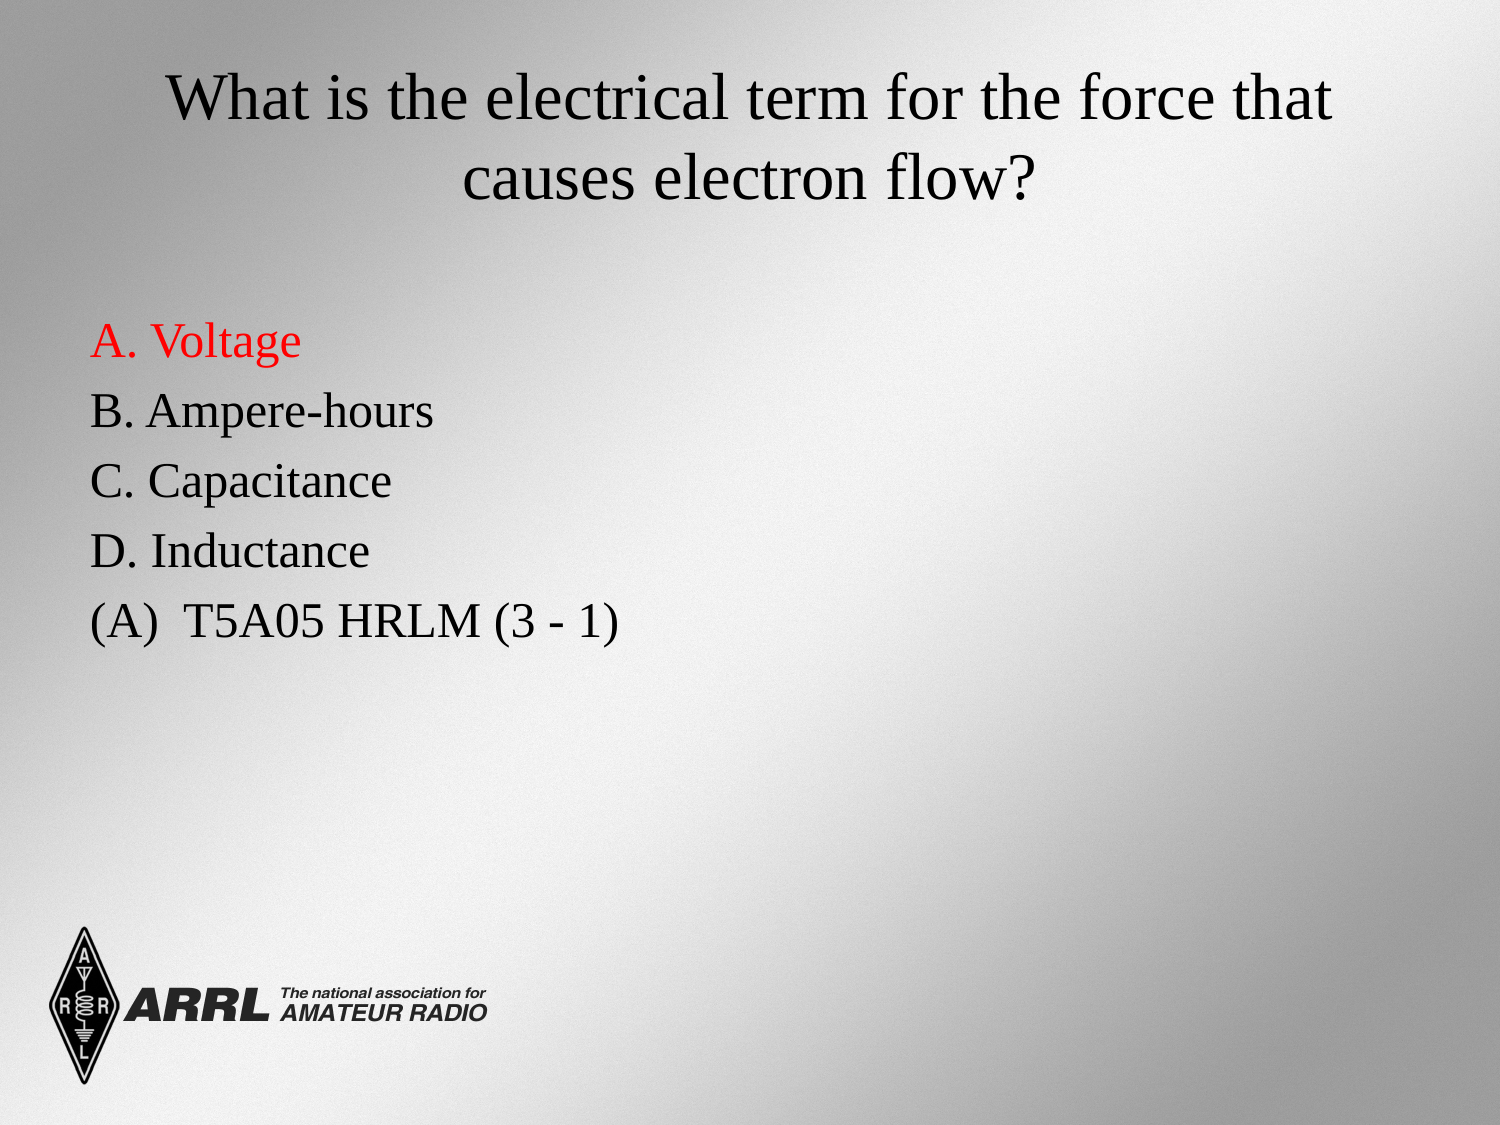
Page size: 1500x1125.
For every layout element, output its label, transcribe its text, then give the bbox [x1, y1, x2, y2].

list A. Voltage B. Ampere-hours C. Capacitance D. Inductance (A) T5A05 HRLM (3 - 1) [75, 299, 1425, 1005]
picture [0, 0, 1500, 1125]
title What is the electrical term for the force that causes electron flow? [75, 45, 1425, 233]
